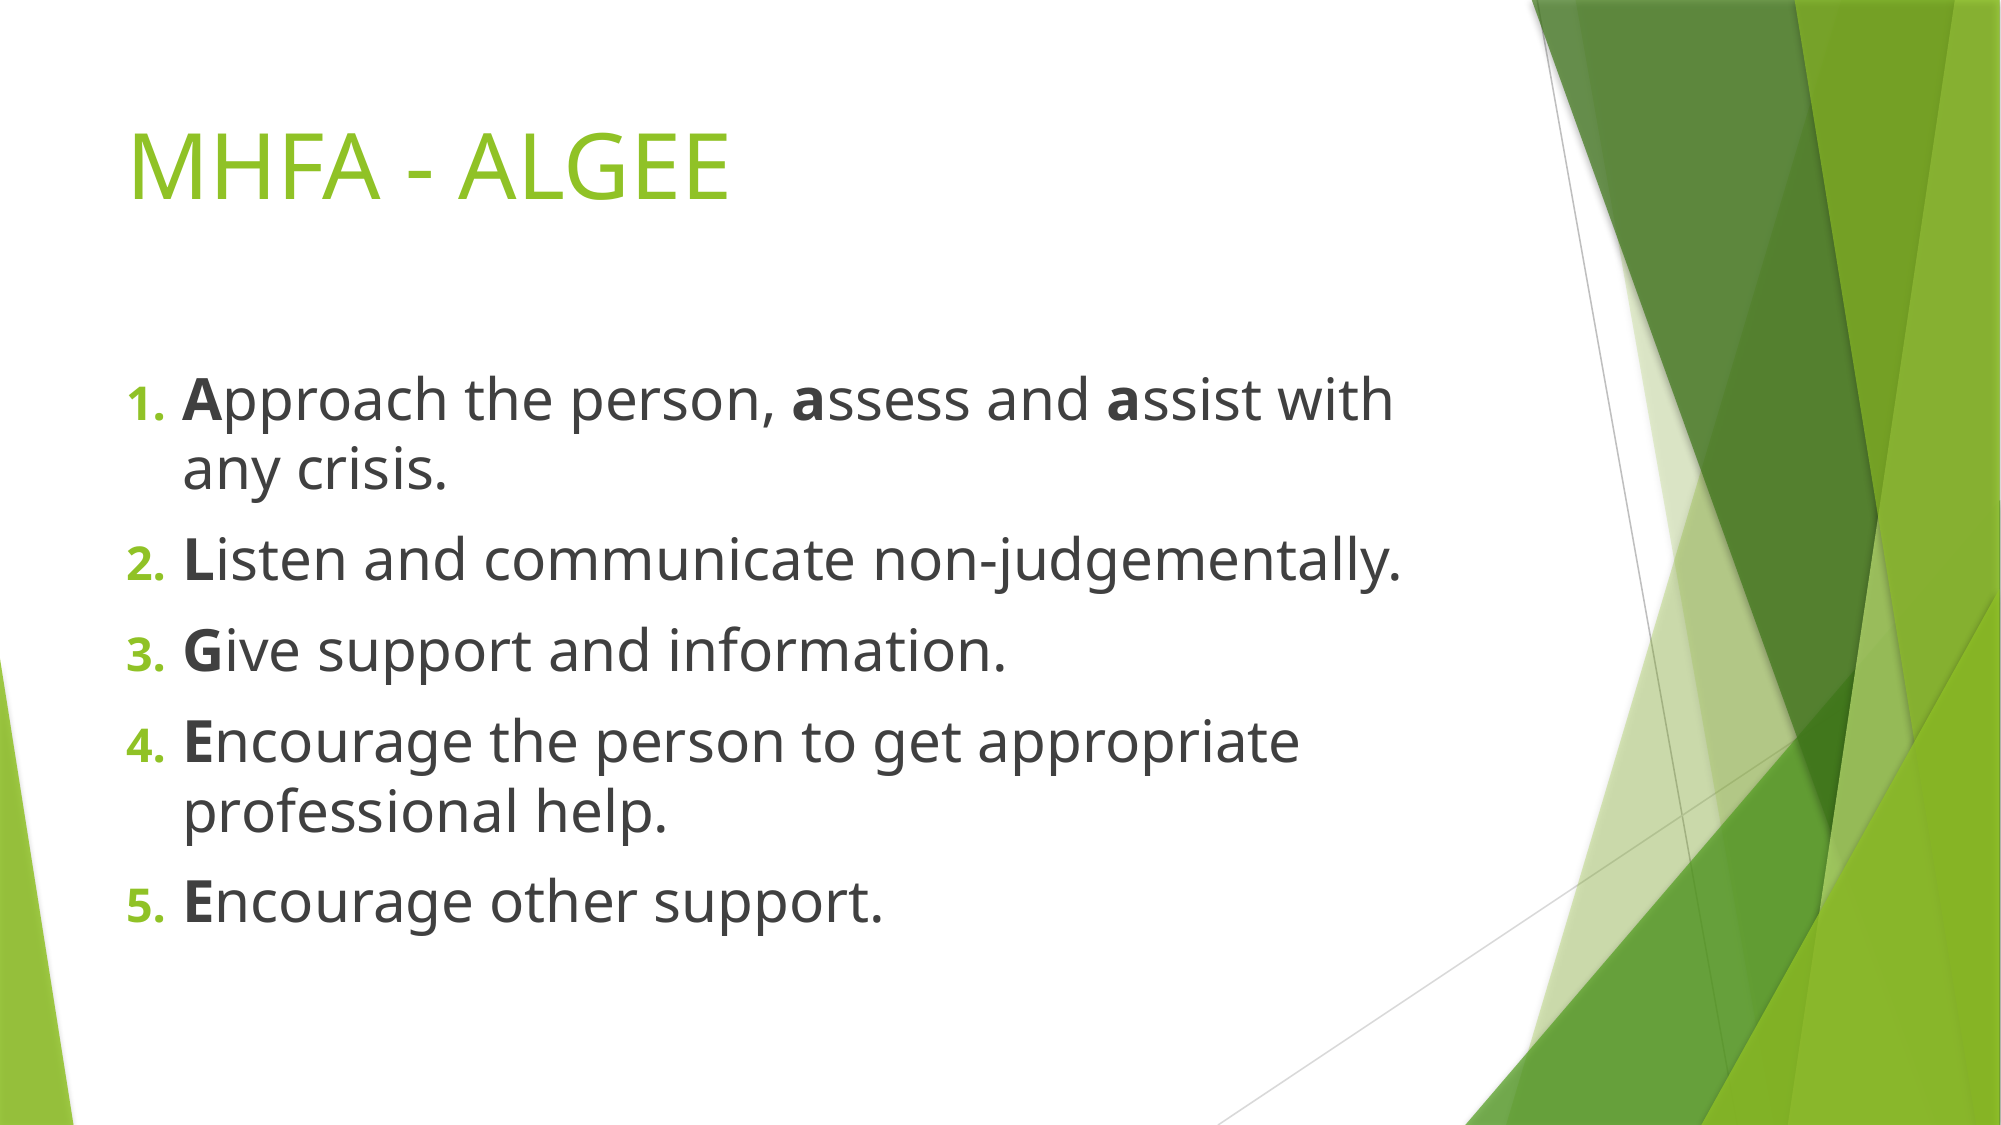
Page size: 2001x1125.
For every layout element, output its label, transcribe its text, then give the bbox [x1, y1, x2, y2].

title MHFA - ALGEE [111, 99, 1522, 317]
list Approach the person, assess and assist with any crisis. Listen and communicate non-judgementally. Give support and information. Encourage the person to get appropriate professional help. Encourage other support. [111, 354, 1522, 992]
